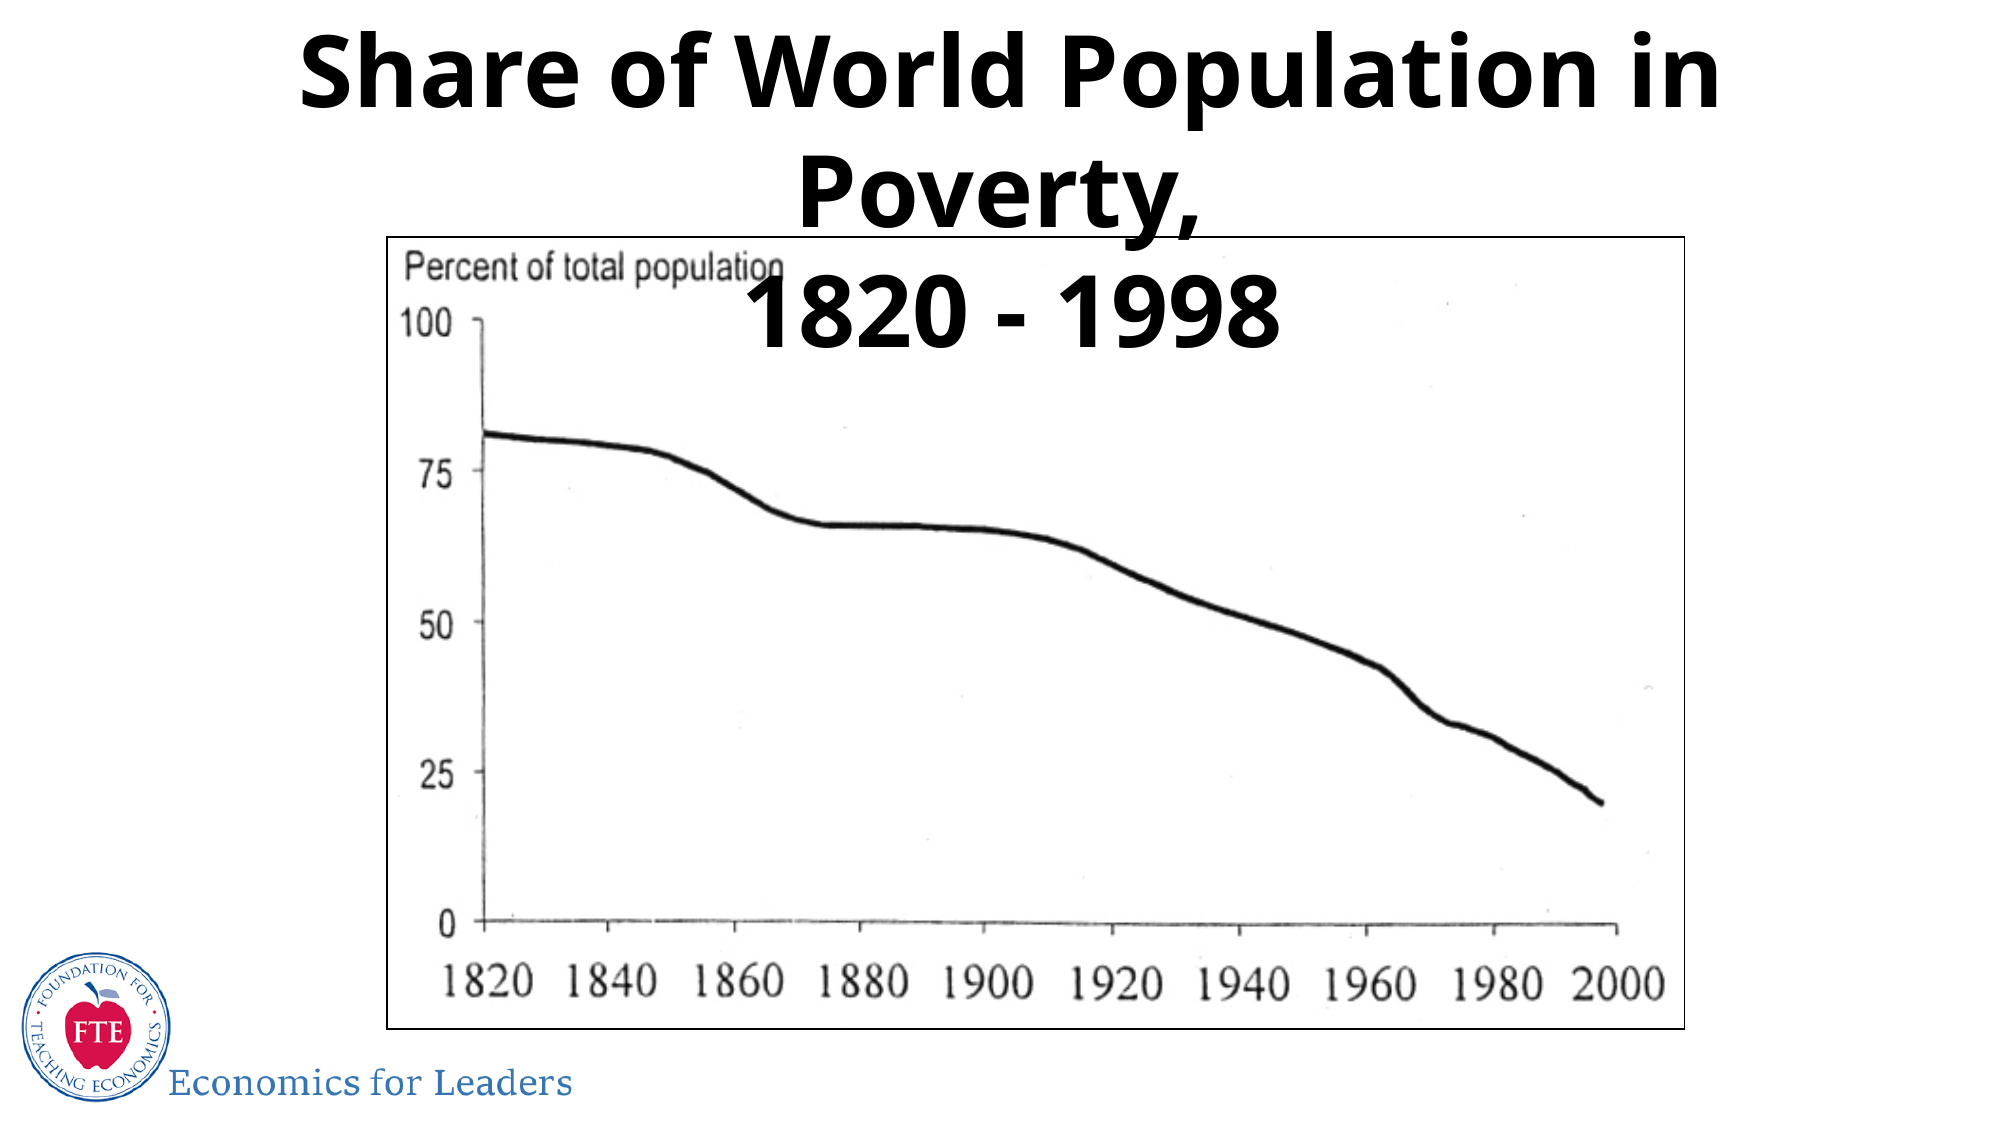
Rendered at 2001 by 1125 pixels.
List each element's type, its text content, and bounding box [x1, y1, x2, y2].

picture [387, 237, 1685, 1029]
text_box Share of World Population in Poverty, 1820 - 1998 [74, 0, 1950, 375]
picture [15, 946, 579, 1105]
